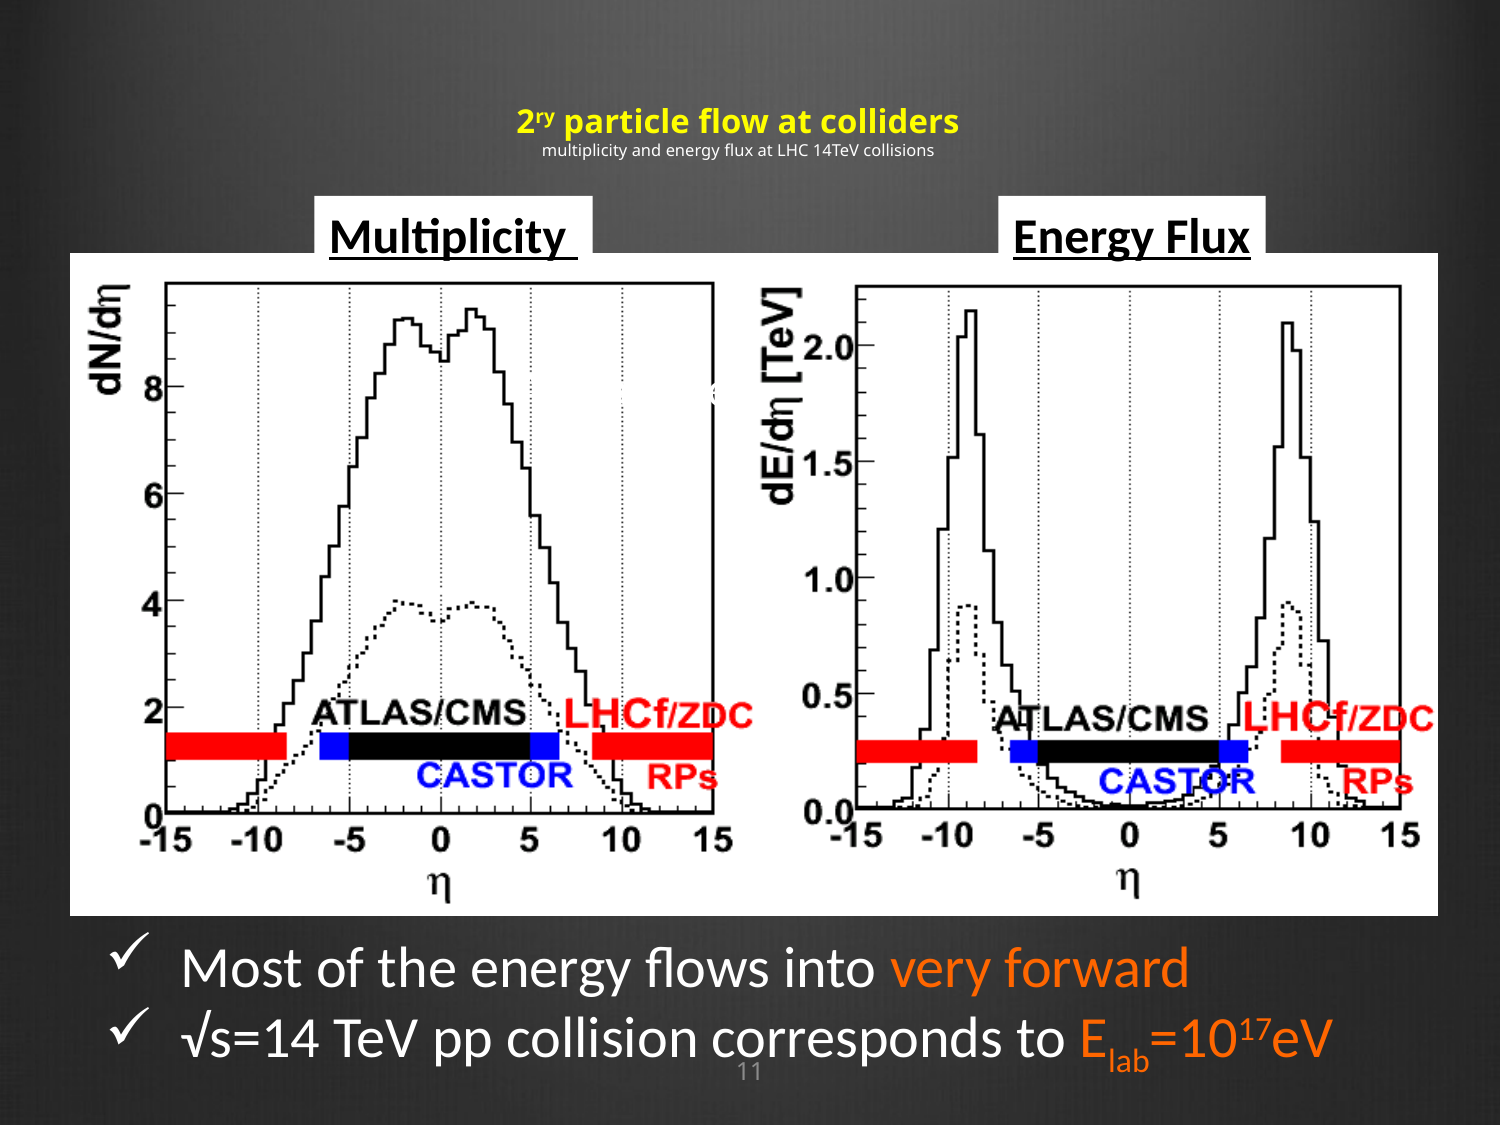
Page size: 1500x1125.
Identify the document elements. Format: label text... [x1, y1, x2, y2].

slide_number 11 [693, 1042, 807, 1103]
text_box Energy Flux [998, 195, 1266, 247]
title 2ry particle flow at colliders multiplicity and energy flux at LHC 14TeV collisions [70, 92, 1407, 188]
text_box Multiplicity [314, 195, 593, 247]
text_box Most of the energy flows into very forward √s=14 TeV pp collision corresponds to Elab=1017eV [91, 958, 1438, 1087]
picture [70, 253, 1438, 916]
